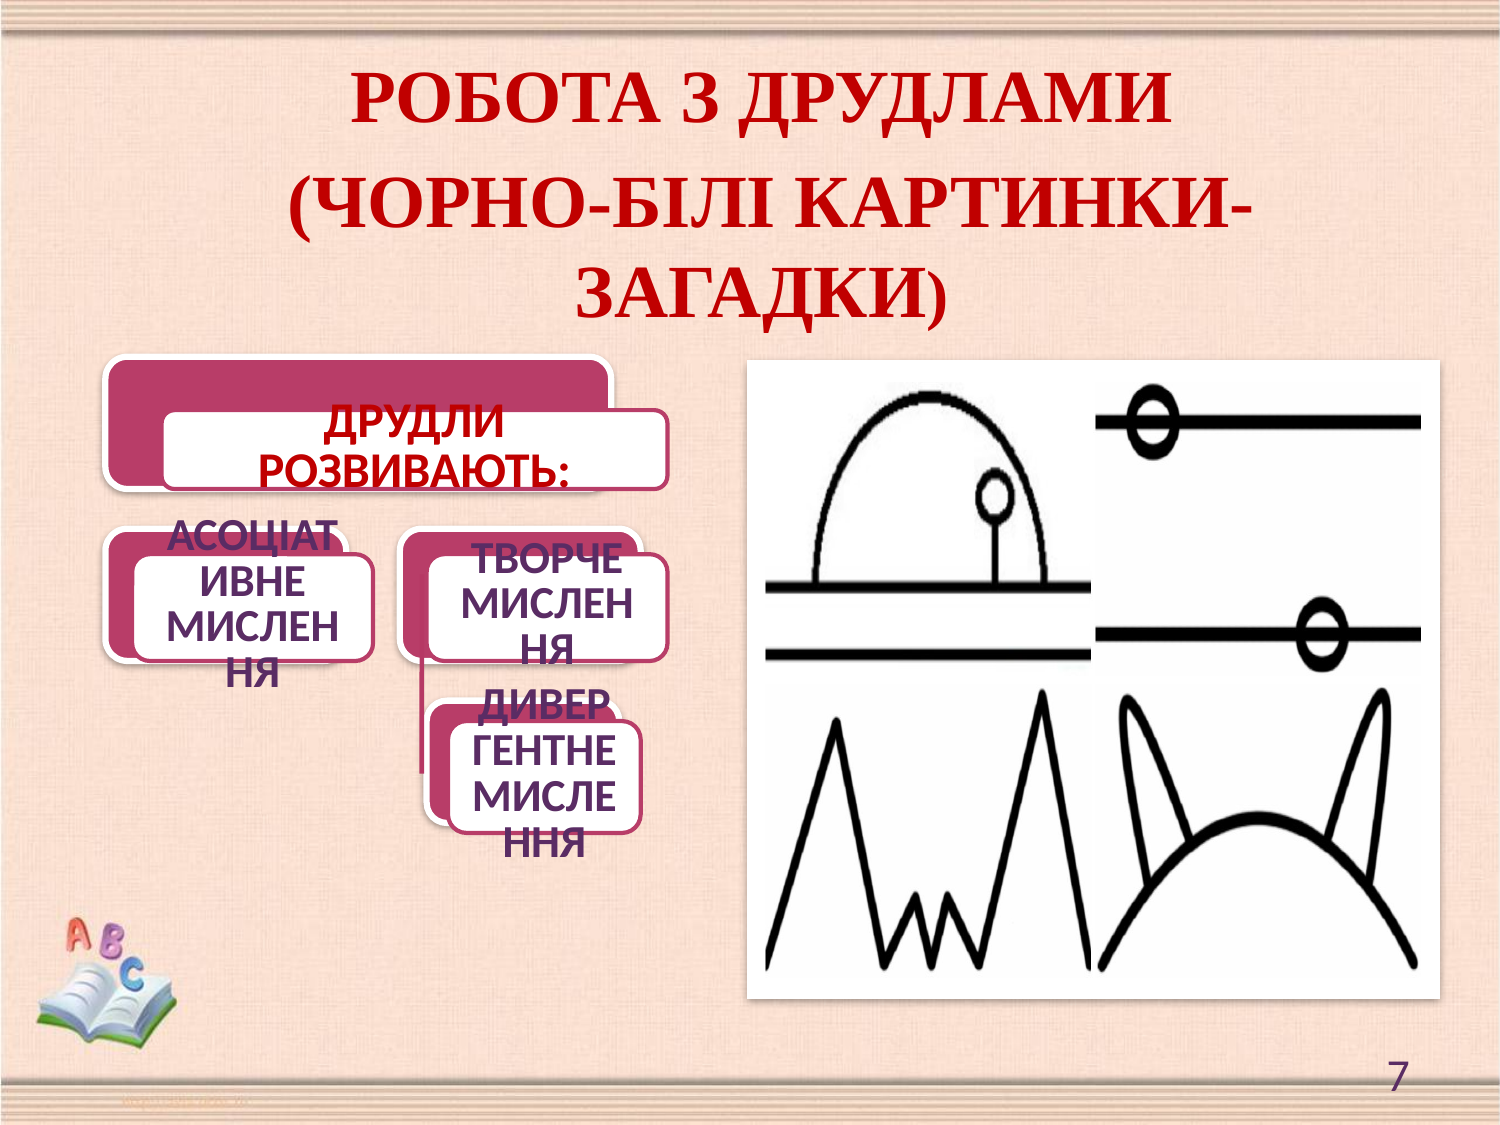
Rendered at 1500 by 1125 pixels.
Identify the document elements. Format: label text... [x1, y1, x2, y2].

picture [0, 0, 1500, 1125]
list РОБОТА З ДРУДЛАМИ (ЧОРНО-БІЛІ КАРТИНКИ-ЗАГАДКИ) [152, 46, 1372, 340]
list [761, 374, 1426, 985]
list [34, 356, 738, 1006]
slide_number 7 [1074, 1042, 1425, 1103]
